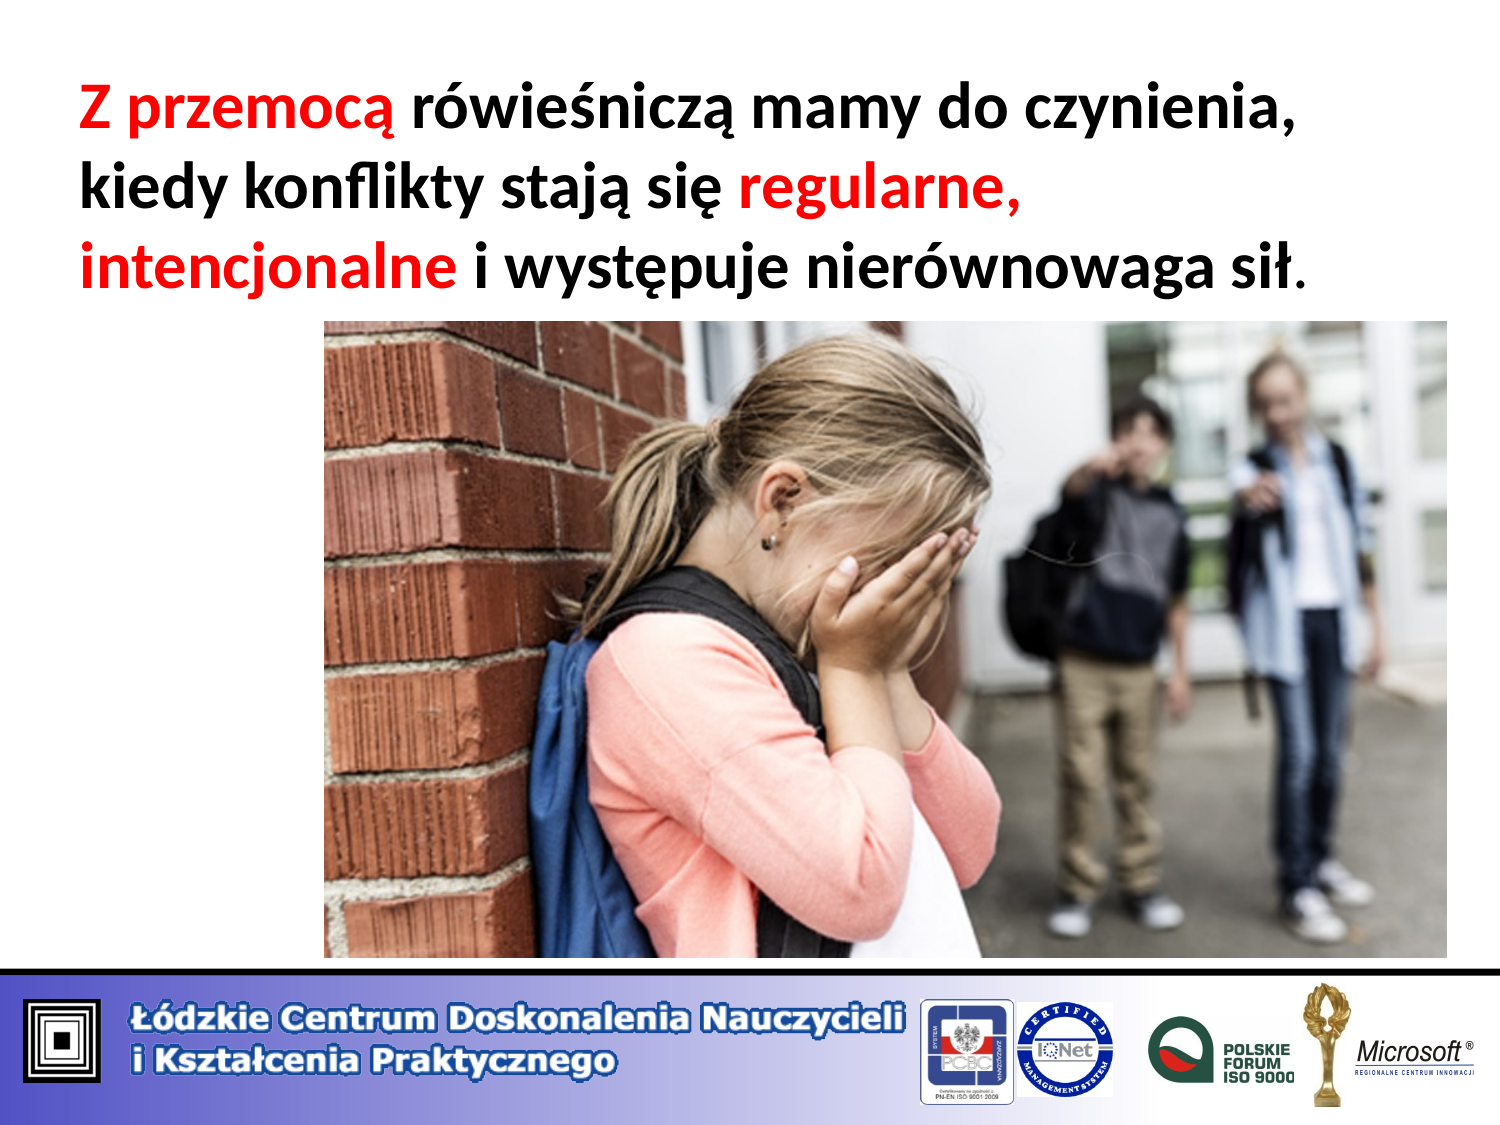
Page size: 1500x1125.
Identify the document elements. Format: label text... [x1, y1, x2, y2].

picture [1301, 981, 1352, 1107]
picture [1017, 1002, 1113, 1097]
picture [324, 321, 1448, 958]
text_box Z przemocą rówieśniczą mamy do czynienia, kiedy konflikty stają się regularne, intencjonalne i występuje nierównowaga sił. [64, 54, 1412, 310]
picture [23, 999, 1014, 1105]
